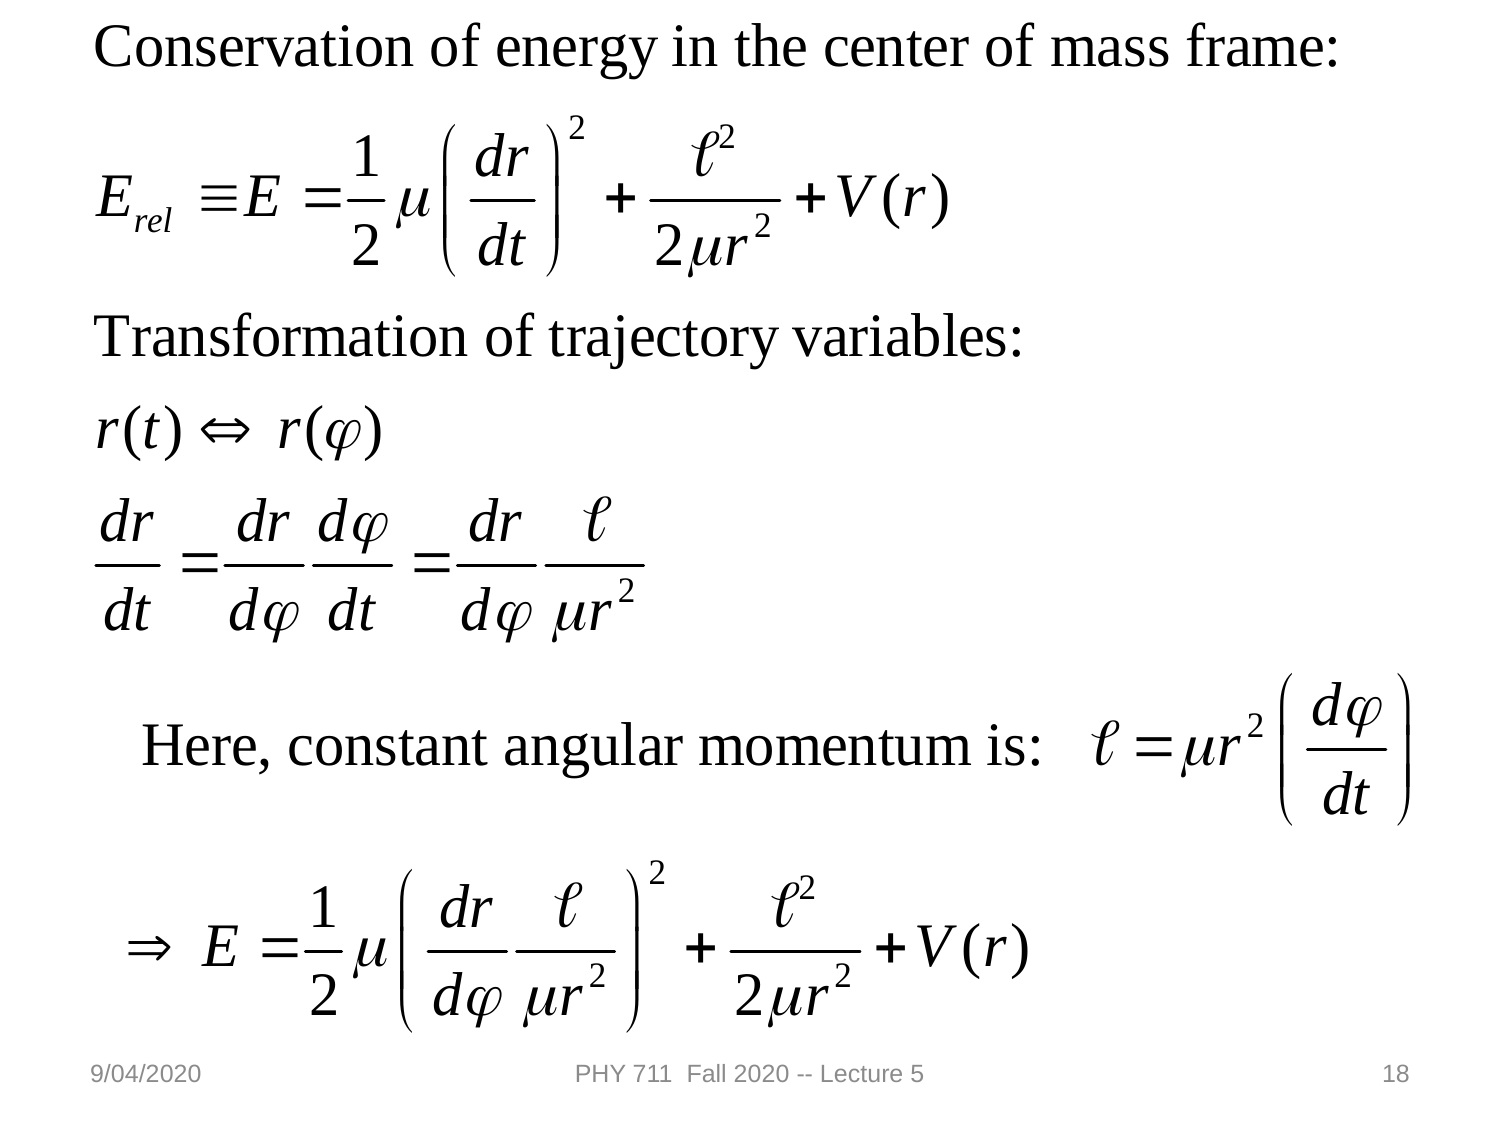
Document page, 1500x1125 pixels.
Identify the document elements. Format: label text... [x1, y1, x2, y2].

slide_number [75, 1042, 425, 1103]
footer PHY 711 Fall 2020 -- Lecture 5 [512, 1051, 988, 1103]
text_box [88, 15, 1424, 1043]
slide_number 18 [1074, 1048, 1425, 1103]
